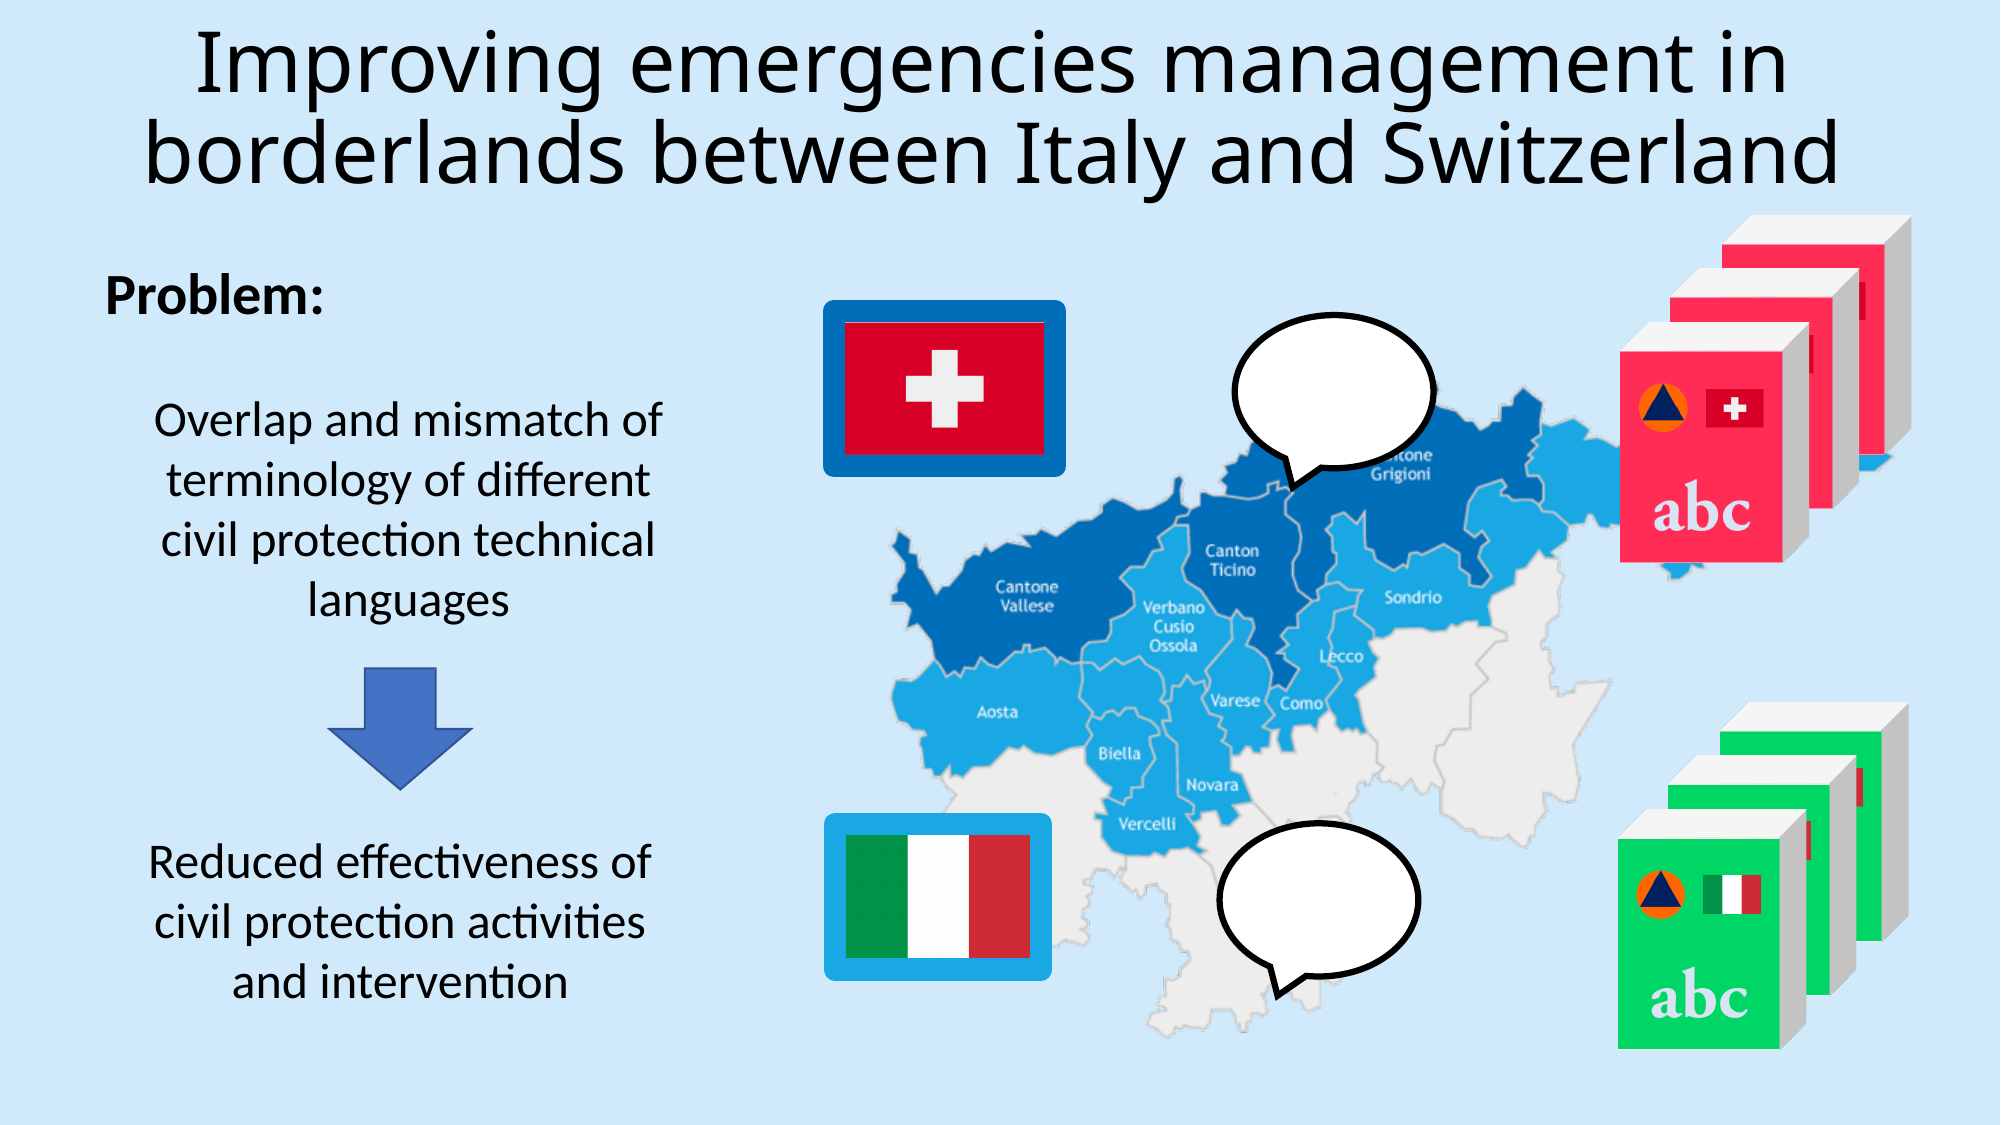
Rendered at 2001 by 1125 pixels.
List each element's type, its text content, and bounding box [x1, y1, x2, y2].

picture [845, 215, 1912, 1050]
text_box Problem: [90, 249, 354, 335]
title Improving emergencies management in borderlands between Italy and Switzerland [51, 11, 1937, 210]
text_box Overlap and mismatch of terminology of different civil protection technical languages [115, 379, 702, 635]
text_box Reduced effectiveness of civil protection activities and intervention [107, 821, 694, 1016]
text_box [326, 667, 474, 791]
text_box [1255, 314, 1413, 343]
